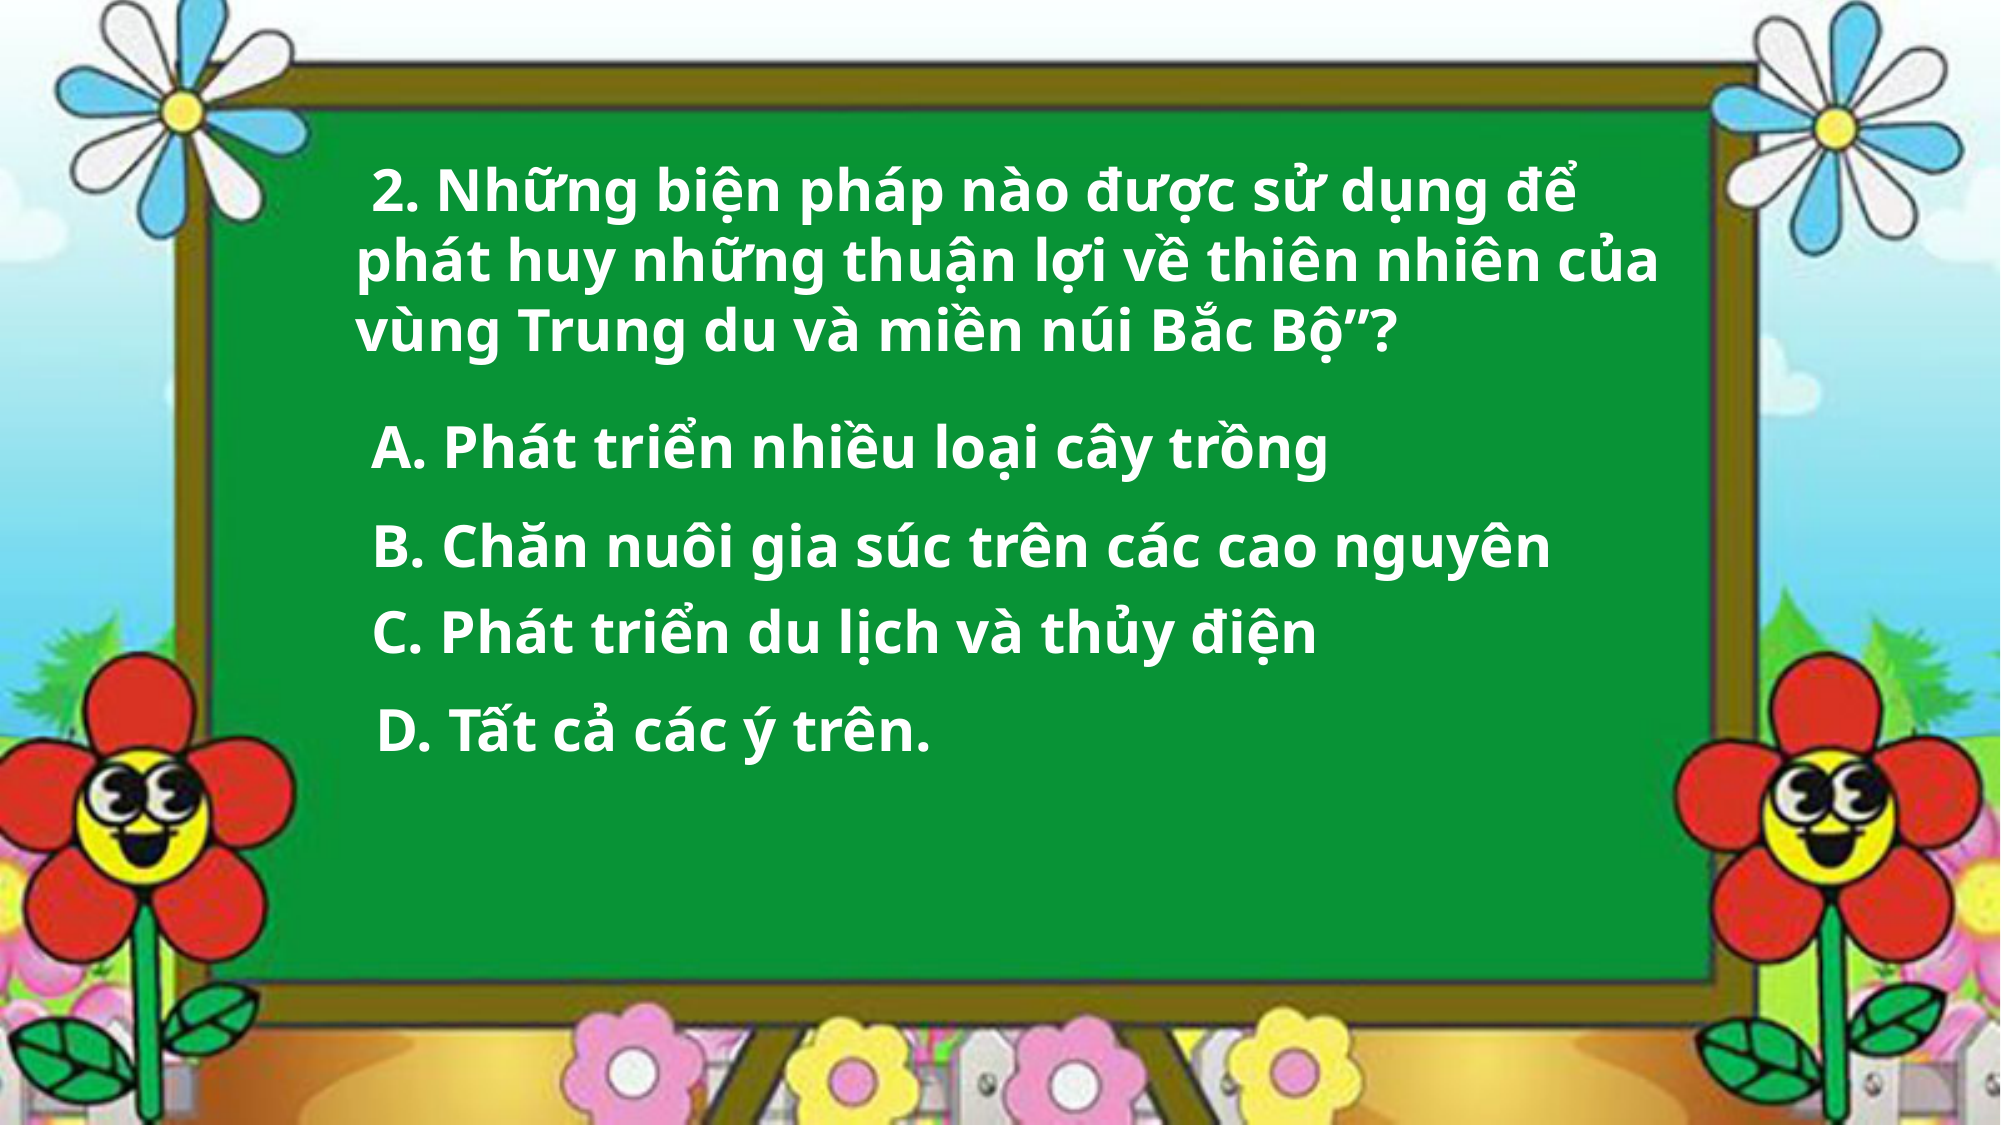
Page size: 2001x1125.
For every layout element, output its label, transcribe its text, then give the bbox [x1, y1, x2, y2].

picture [0, 0, 2001, 1125]
text_box C. Phát triển du lịch và thủy điện [341, 588, 1558, 673]
text_box 2. Những biện pháp nào được sử dụng để phát huy những thuận lợi về thiên nhiên của vùng Trung du và miền núi Bắc Bộ”? [341, 145, 1689, 370]
text_box A. Phát triển nhiều loại cây trồng [341, 402, 1707, 488]
text_box B. Chăn nuôi gia súc trên các cao nguyên [341, 502, 1988, 587]
text_box D. Tất cả các ý trên. [345, 685, 1993, 771]
